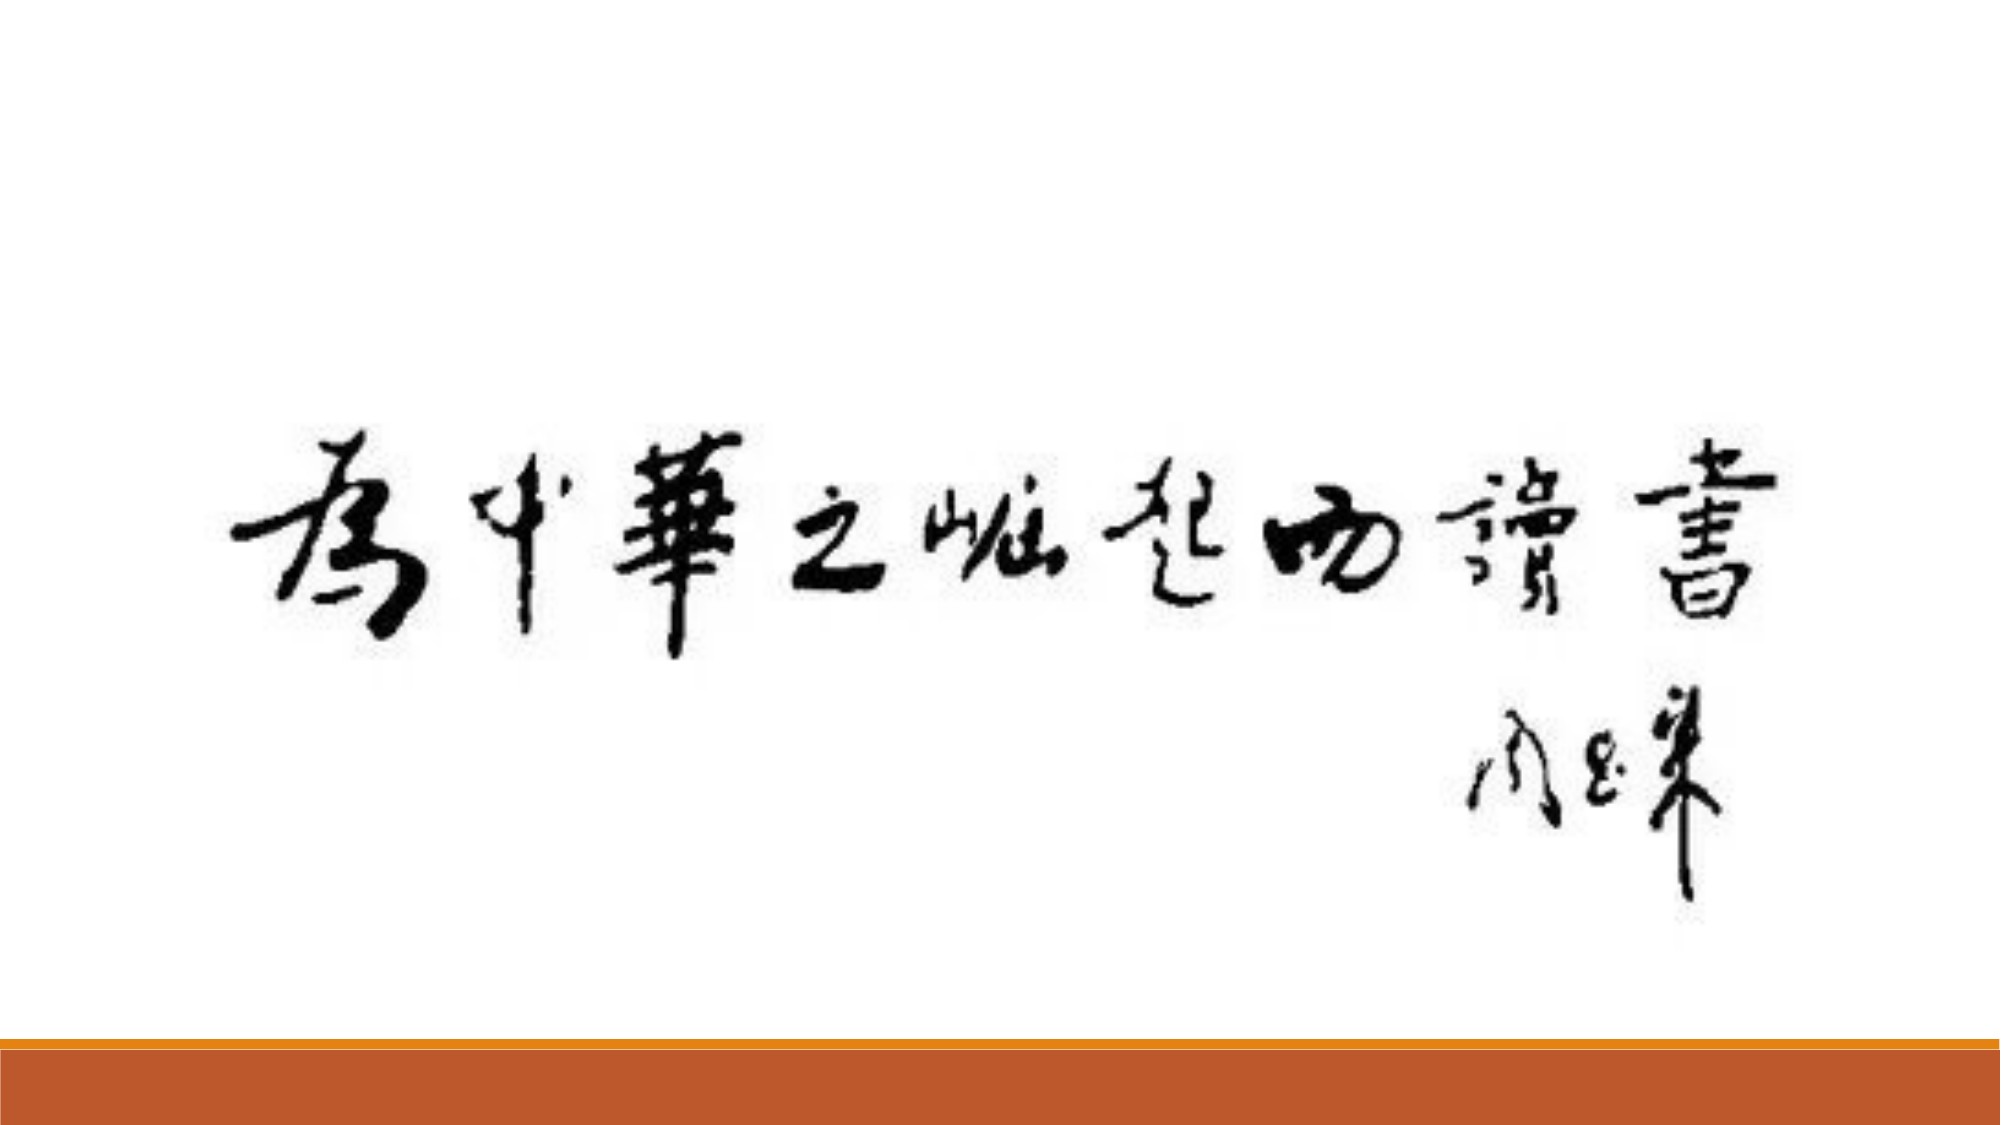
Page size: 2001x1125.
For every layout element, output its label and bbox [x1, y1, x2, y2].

picture [117, 219, 1883, 951]
